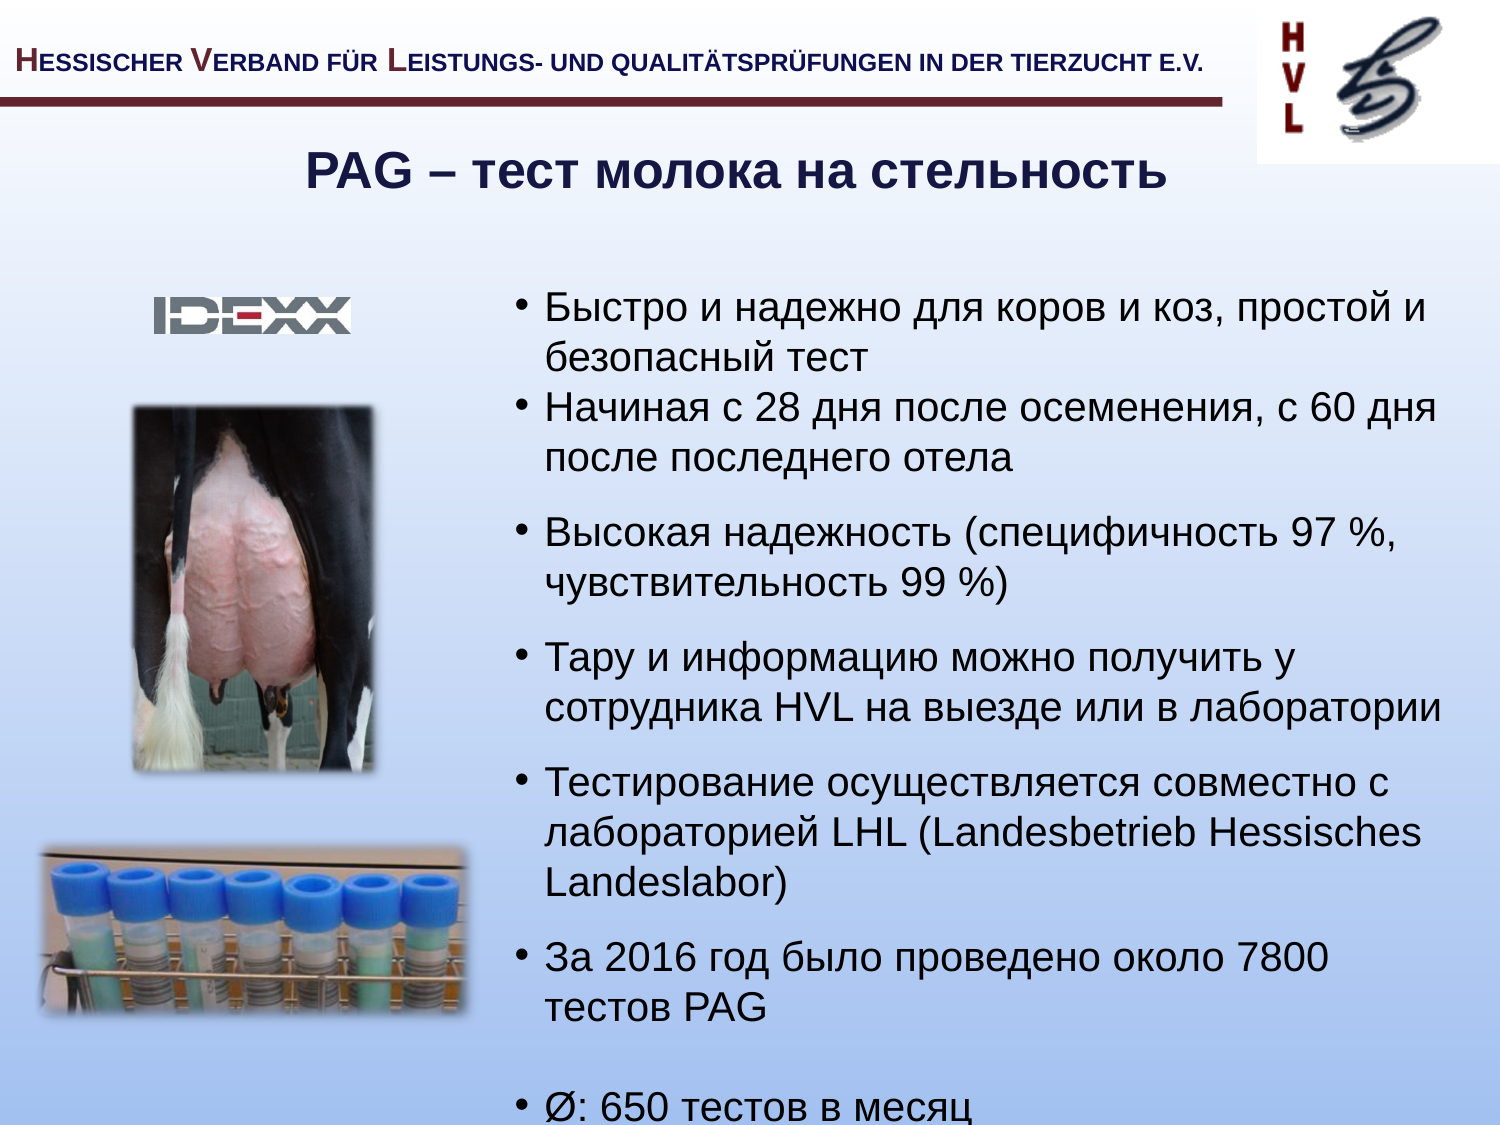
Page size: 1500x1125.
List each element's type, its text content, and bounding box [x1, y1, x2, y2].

picture [154, 297, 351, 334]
picture [34, 837, 471, 1020]
picture [1257, 0, 1500, 164]
picture [65, 409, 440, 768]
text_box PAG – тест молока на стельность [252, 129, 1222, 207]
text_box Быстро и надежно для коров и коз, простой и безопасный тест Начиная с 28 дня после осеменения, с 60 дня после последнего отела Высокая надежность (специфичность 97 %, чувствительность 99 %) Тару и информацию можно получить у сотрудника HVL на выезде или в лаборатории Тестирование осуществляется совместно с лабораторией LHL (Landesbetrieb Hessisches Landeslabor) За 2016 год было проведено около 7800 тестов PAG Ø: 650 тестов в месяц [509, 315, 1428, 1072]
